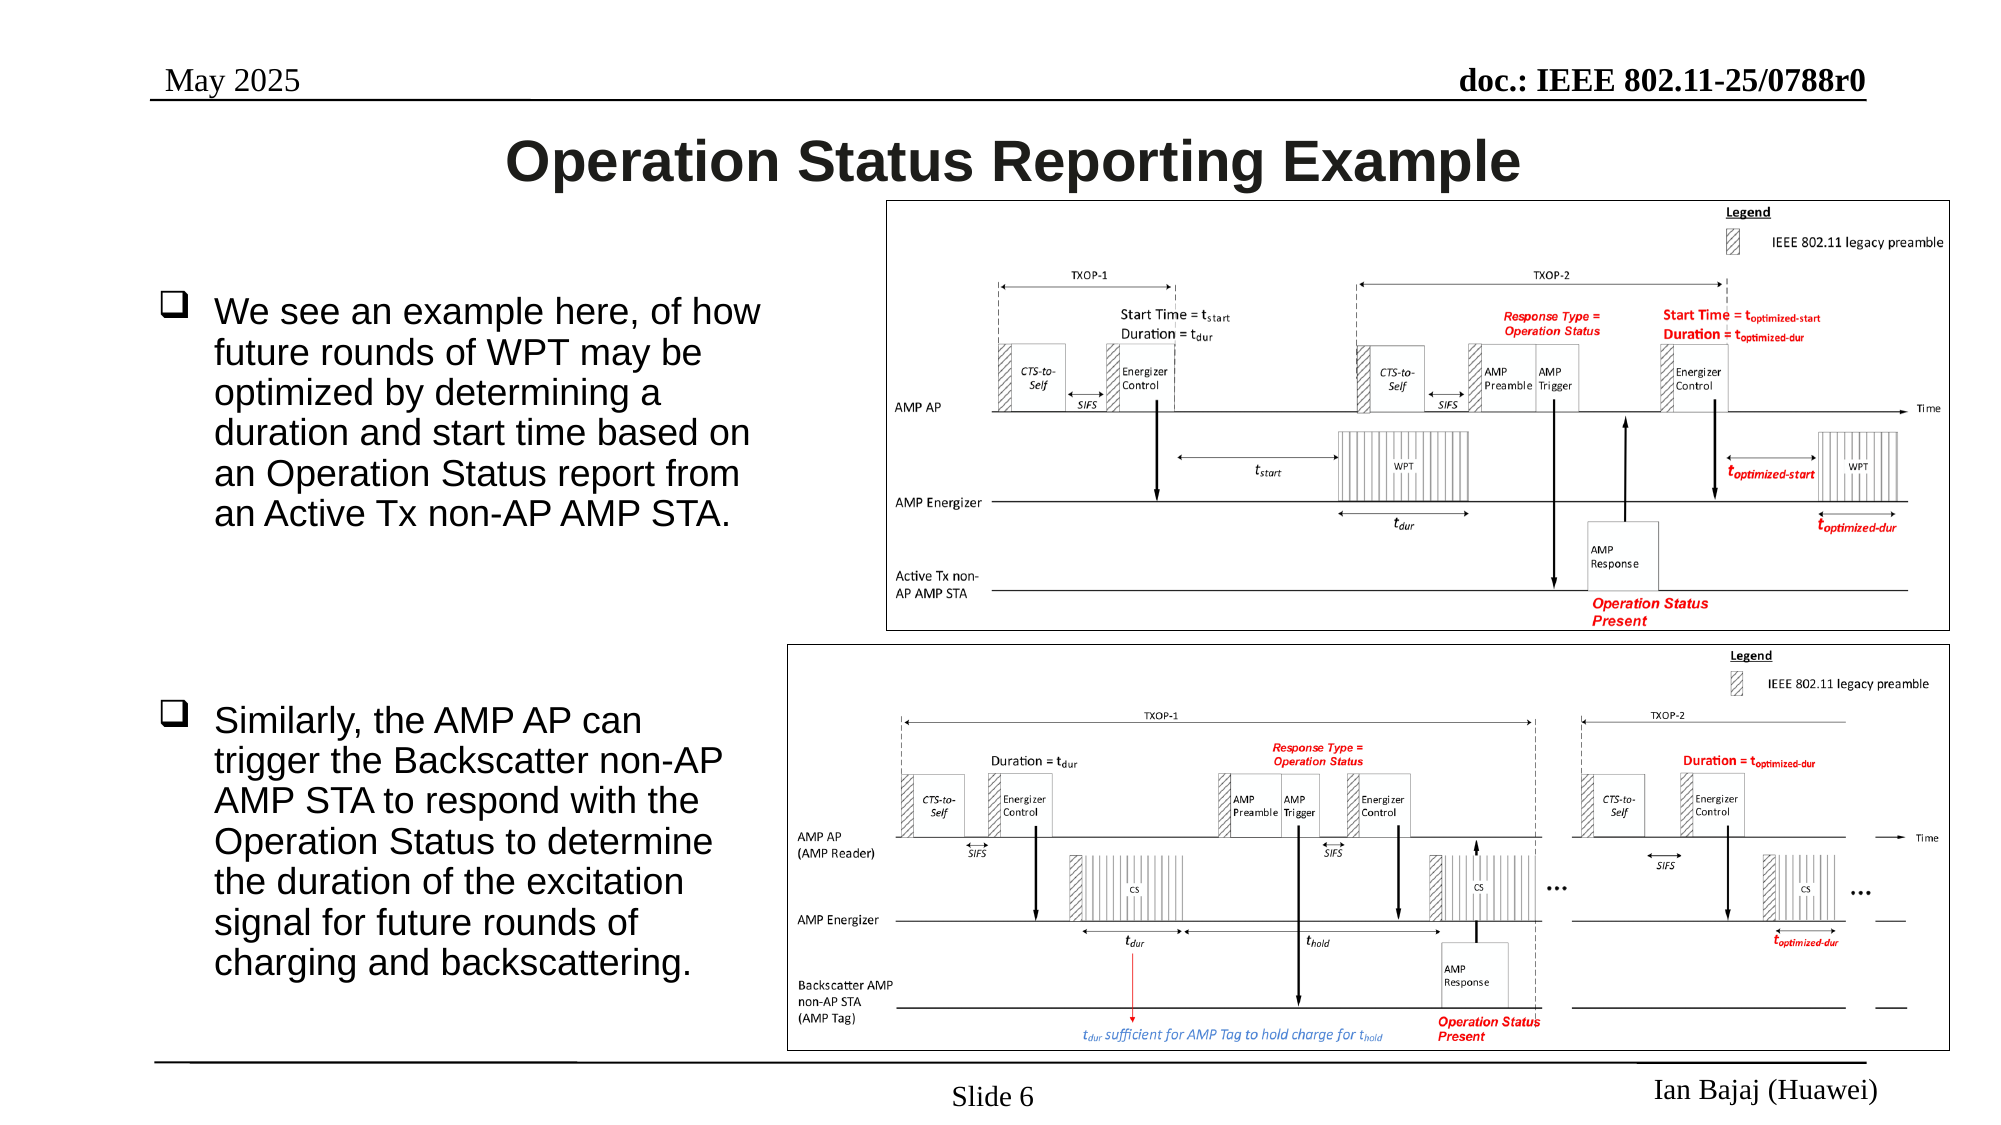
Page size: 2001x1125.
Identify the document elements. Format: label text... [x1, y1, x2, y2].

picture [886, 200, 1950, 631]
text_box Similarly, the AMP AP can trigger the Backscatter non-AP AMP STA to respond with the Operation Status to determine the duration of the excitation signal for future rounds of charging and backscattering. [143, 693, 764, 992]
text_box Operation Status Reporting Example [165, 115, 1864, 199]
text_box We see an example here, of how future rounds of WPT may be optimized by determining a duration and start time based on an Operation Status report from an Active Tx non-AP AMP STA. [143, 284, 788, 543]
picture [787, 644, 1950, 1051]
slide_number Slide 6 [921, 1075, 1065, 1115]
